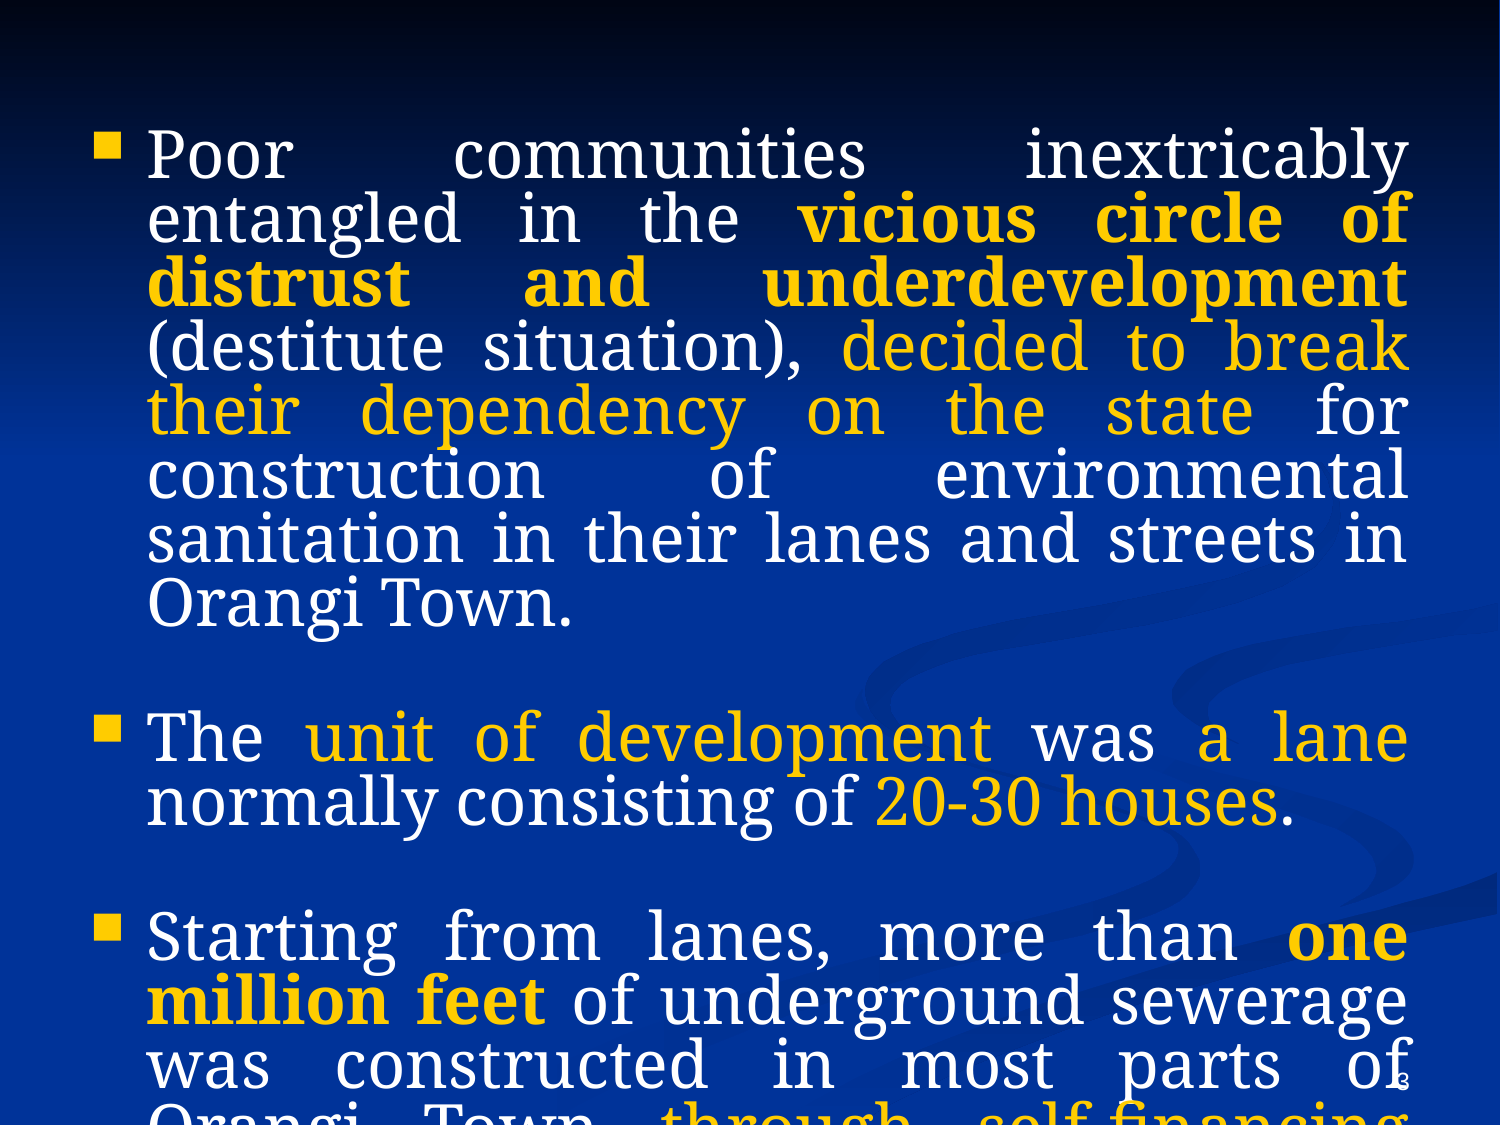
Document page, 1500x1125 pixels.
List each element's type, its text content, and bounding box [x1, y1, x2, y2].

slide_number 3 [1074, 1076, 1426, 1104]
list Poor communities inextricably entangled in the vicious circle of distrust and underdevelopment (destitute situation), decided to break their dependency on the state for construction of environmental sanitation in their lanes and streets in Orangi Town. The unit of development was a lane normally consisting of 20-30 houses. Starting from lanes, more than one million feet of underground sewerage was constructed in most parts of Orangi Town through self-financing and self-supervision by communities. [74, 119, 1426, 1076]
